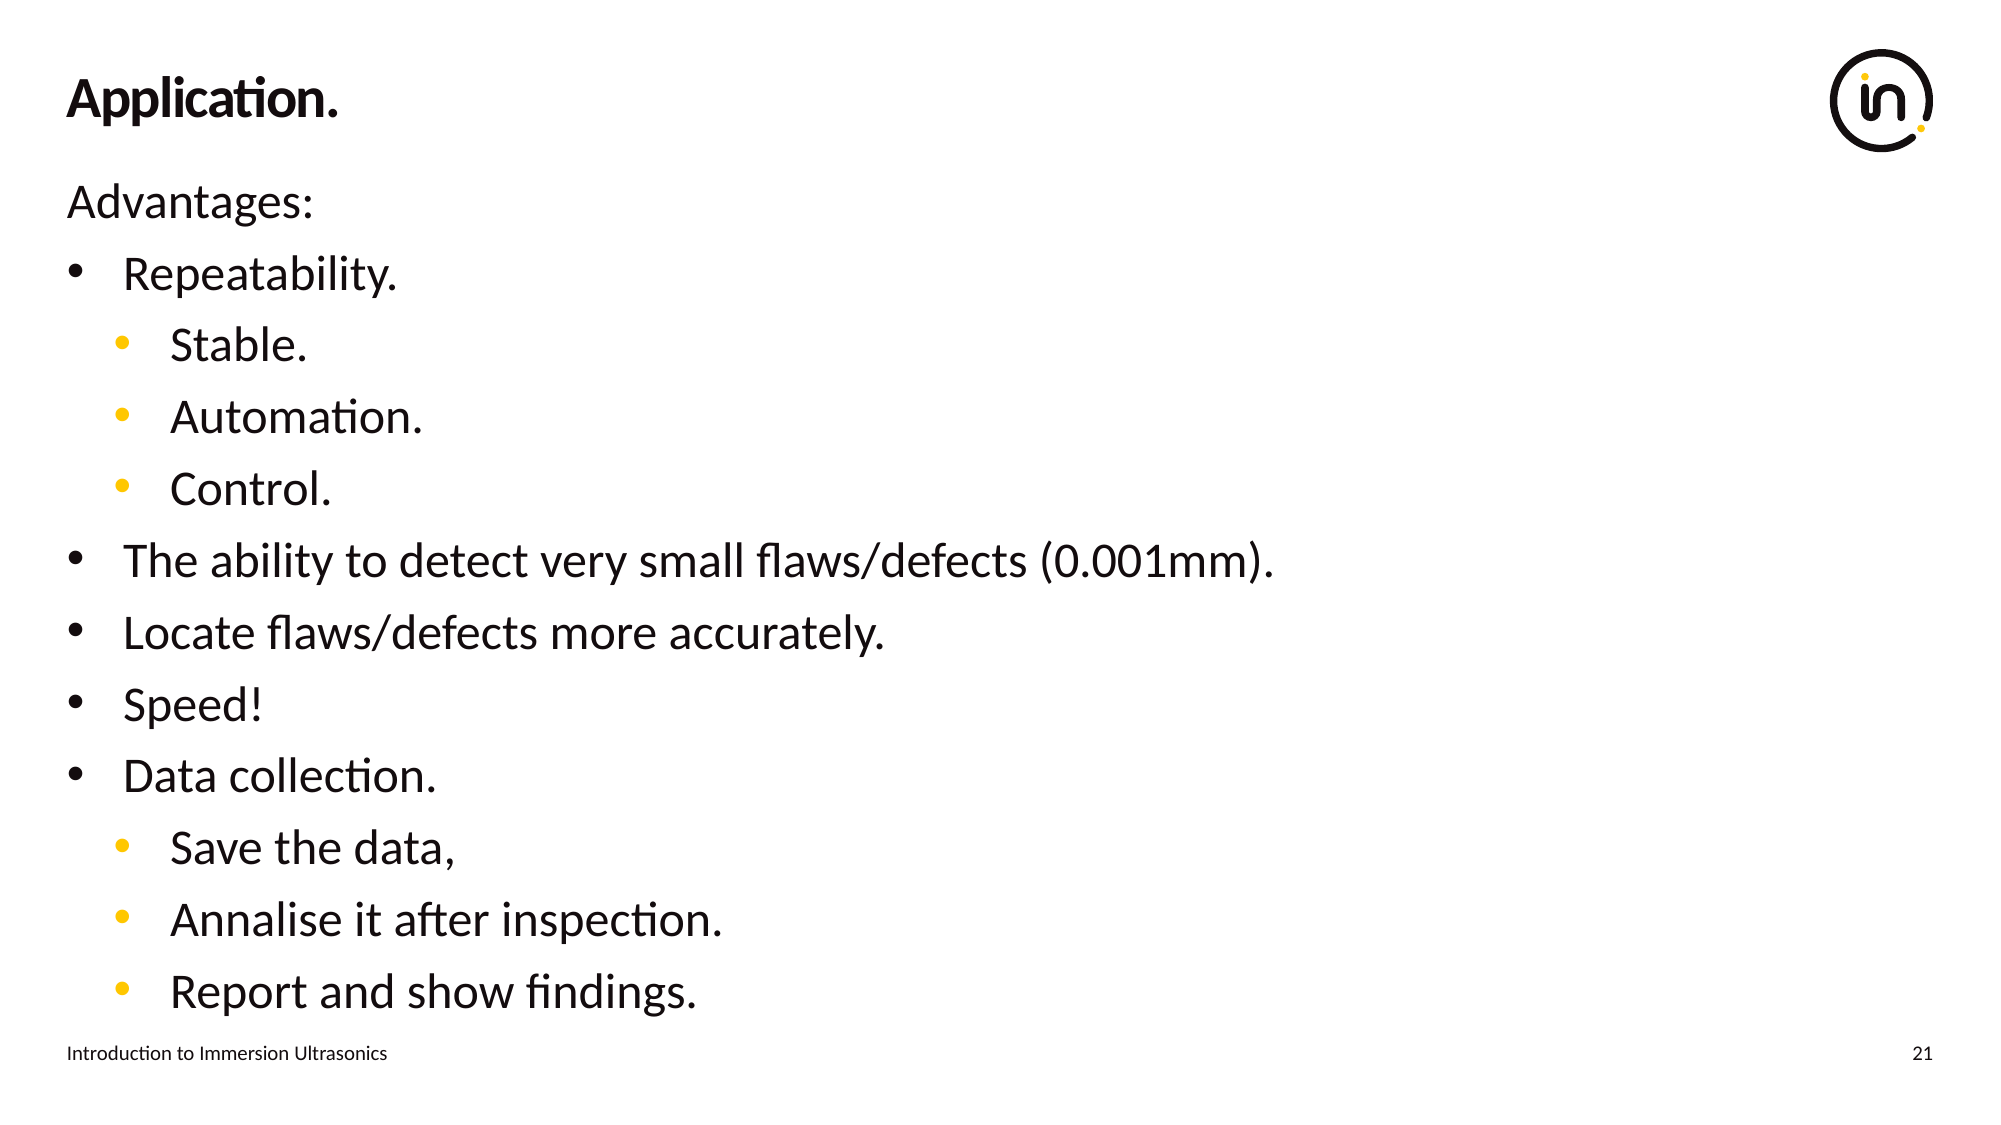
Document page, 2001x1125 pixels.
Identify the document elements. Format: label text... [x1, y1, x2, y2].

list Advantages: Repeatability. Stable. Automation. Control. The ability to detect very small flaws/defects (0.001mm). Locate flaws/defects more accurately. Speed! Data collection. Save the data, Annalise it after inspection. Report and show findings. [66, 177, 1830, 1020]
title Application. [66, 72, 1830, 177]
footer Introduction to Immersion Ultrasonics [66, 1040, 754, 1064]
slide_number 21 [1808, 1040, 1934, 1064]
